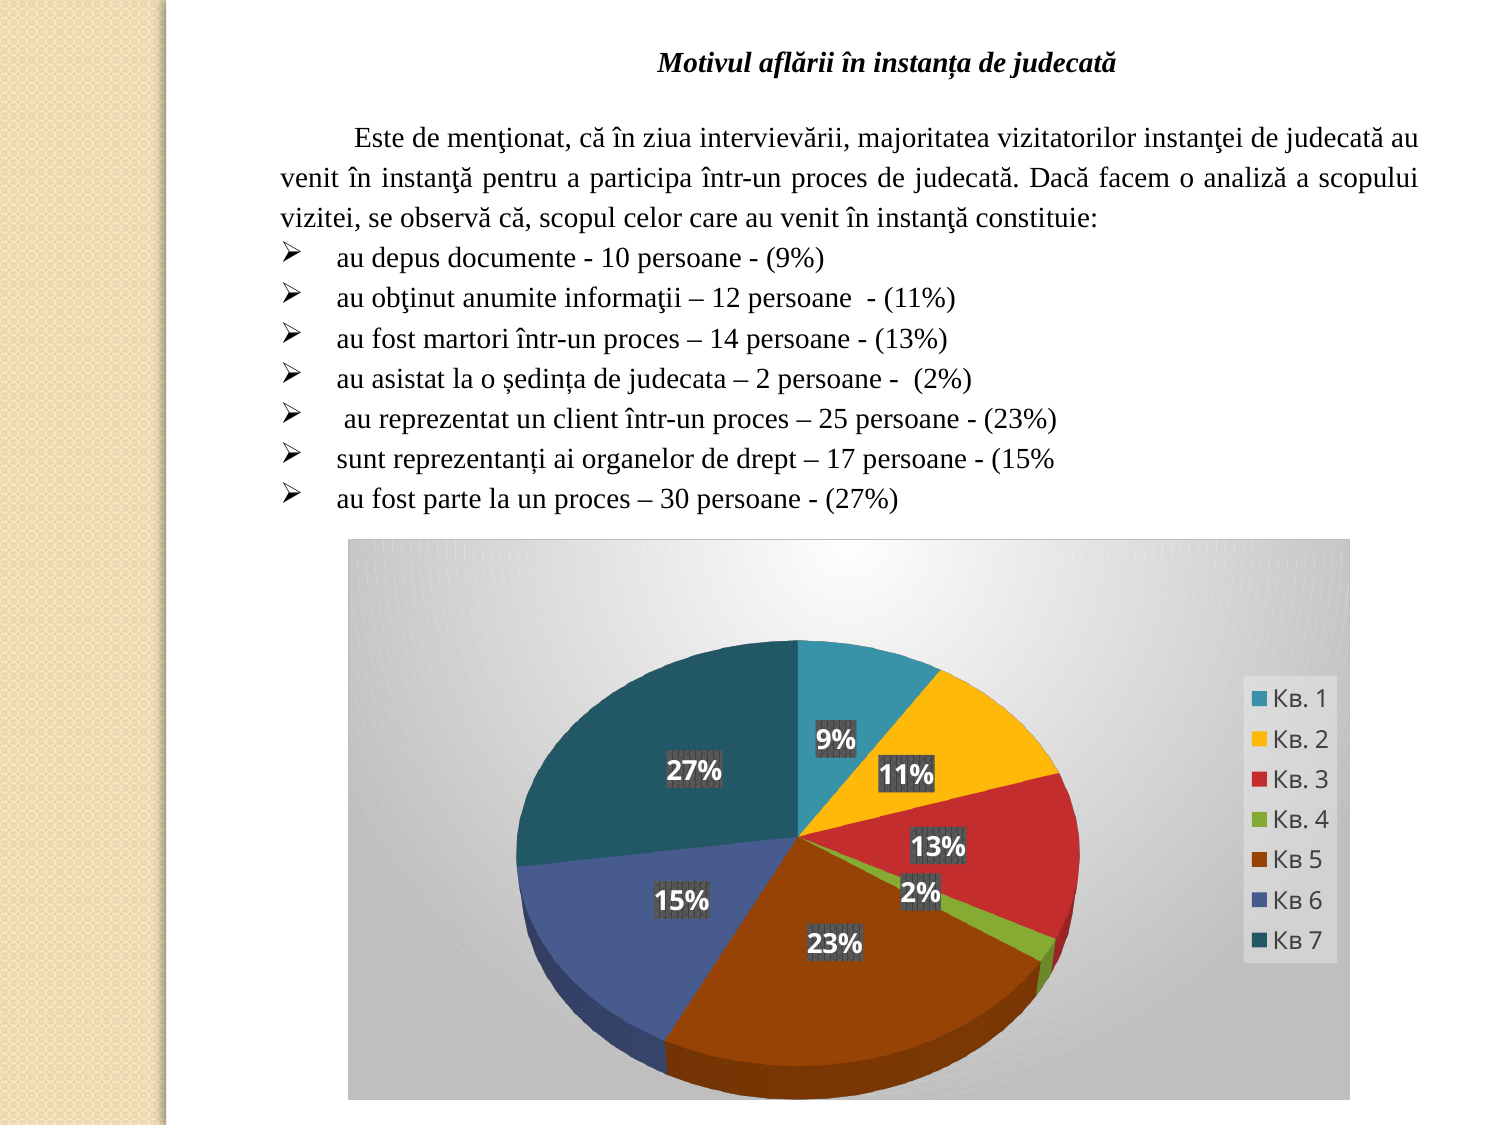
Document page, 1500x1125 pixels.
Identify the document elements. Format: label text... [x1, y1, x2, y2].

text_box Motivul aflării în instanța de judecată Este de menţionat, că în ziua intervievării, majoritatea vizitatorilor instanţei de judecată au venit în instanţă pentru a participa într-un proces de judecată. Dacă facem o analiză a scopului vizitei, se observă că, scopul celor care au venit în instanţă constituie: au depus documente - 10 persoane - (9%) au obţinut anumite informaţii – 12 persoane - (11%) au fost martori într-un proces – 14 persoane - (13%) au asistat la o ședința de judecata – 2 persoane - (2%) au reprezentat un client într-un proces – 25 persoane - (23%) sunt reprezentanți ai organelor de drept – 17 persoane - (15% au fost parte la un proces – 30 persoane - (27%) [265, 30, 1435, 562]
chart [348, 538, 1351, 1101]
